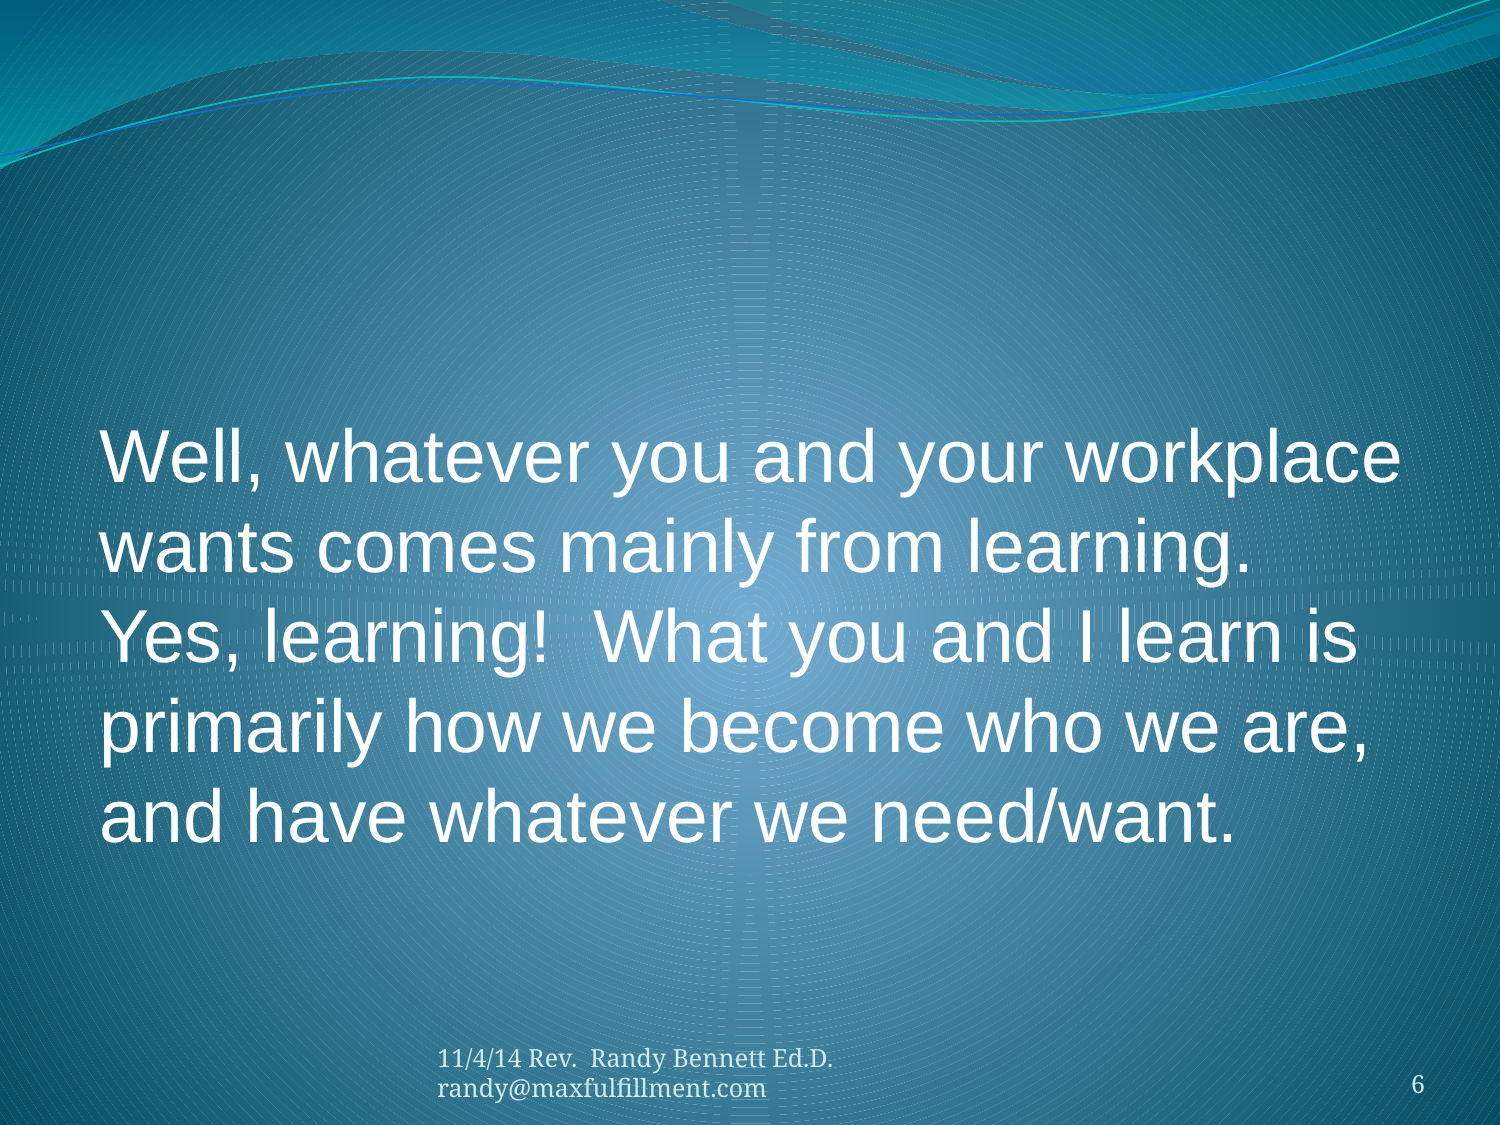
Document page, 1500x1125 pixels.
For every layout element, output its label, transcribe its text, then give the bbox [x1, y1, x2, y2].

subtitle Well, whatever you and your workplace wants comes mainly from learning. Yes, learning! What you and I learn is primarily how we become who we are, and have whatever we need/want. [99, 399, 1413, 1125]
footer 11/4/14 Rev. Randy Bennett Ed.D. randy@maxfulfillment.com [437, 1042, 988, 1103]
slide_number 6 [1299, 1042, 1425, 1103]
